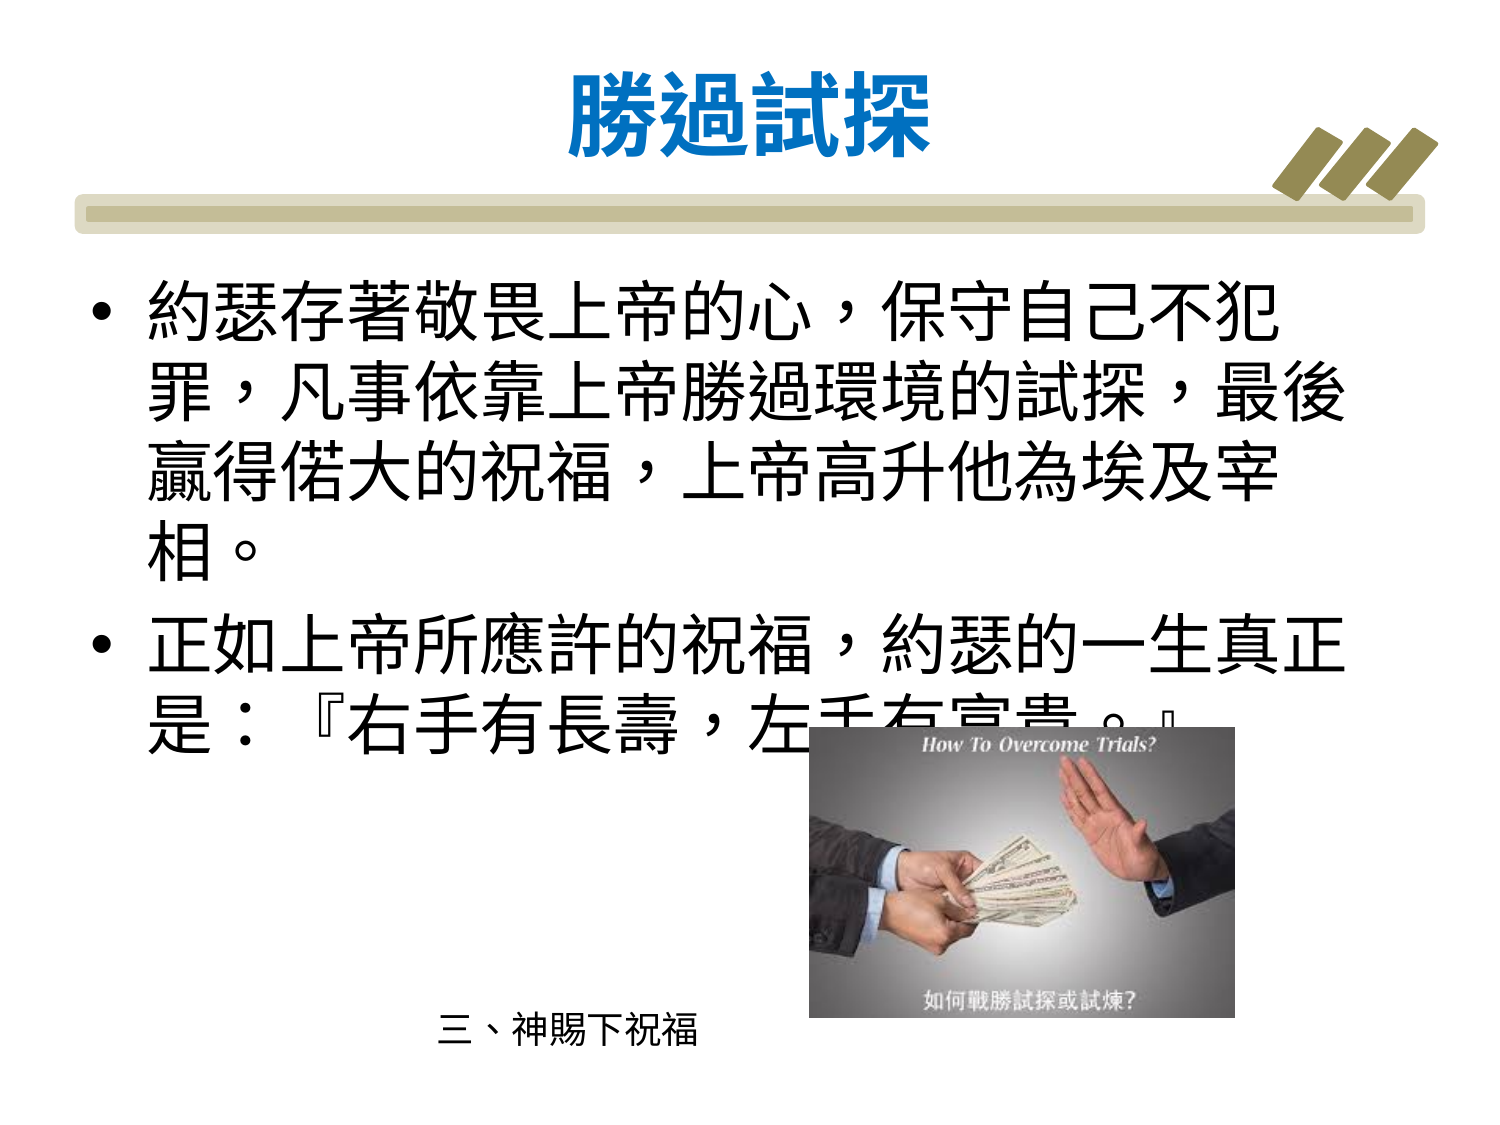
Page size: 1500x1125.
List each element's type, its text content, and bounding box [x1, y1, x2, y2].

picture [808, 726, 1235, 1018]
title 勝過試探 [75, 19, 1425, 207]
text_box 三、神賜下祝福 [422, 976, 715, 1059]
list 約瑟存著敬畏上帝的心，保守自己不犯罪，凡事依靠上帝勝過環境的試探，最後贏得偌大的祝福，上帝高升他為埃及宰相。 正如上帝所應許的祝福，約瑟的一生真正是：『右手有長壽，左手有富貴。』 [75, 262, 1425, 1005]
